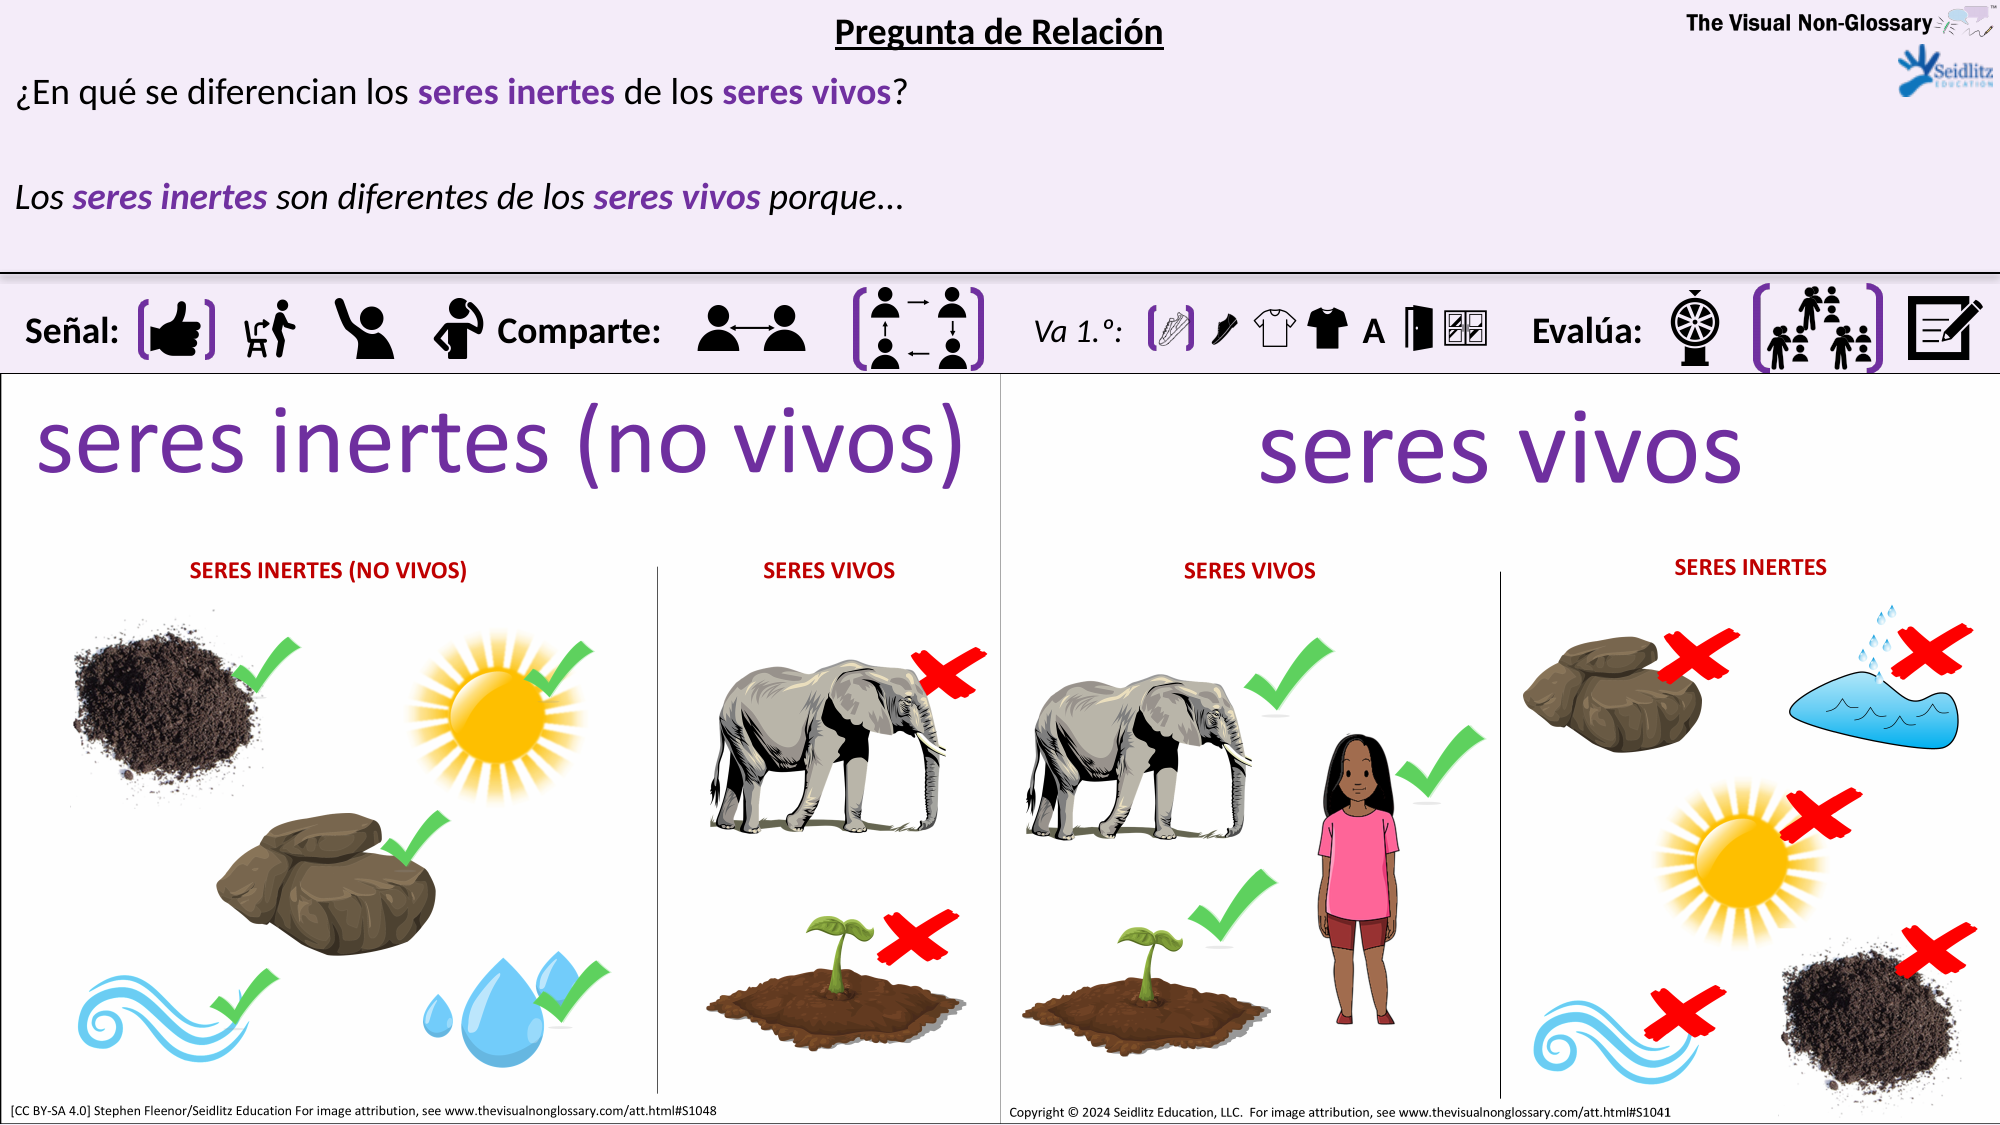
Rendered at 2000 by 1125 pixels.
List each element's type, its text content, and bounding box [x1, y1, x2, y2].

picture [695, 305, 808, 352]
picture [1898, 44, 1993, 97]
picture [239, 298, 301, 359]
picture [1657, 290, 1733, 367]
picture [1148, 305, 1195, 352]
picture [1202, 310, 1241, 349]
text_box Comparte: [491, 298, 677, 359]
text_box A [1347, 298, 1401, 359]
picture [0, 283, 2000, 1124]
picture [1304, 305, 1351, 352]
text_box Va 1.º: [1018, 301, 1139, 357]
text_box Evalúa: [1517, 298, 1652, 359]
text_box Pregunta de Relación [820, 0, 1180, 59]
picture [1396, 305, 1489, 352]
picture [1907, 290, 1984, 367]
picture [137, 298, 215, 361]
picture [853, 287, 985, 371]
picture [428, 298, 490, 359]
text_box Los seres inertes son diferentes de los seres vivos porque... [0, 164, 2000, 225]
picture [1252, 305, 1298, 352]
text_box Señal: [10, 298, 135, 359]
picture [1672, 0, 2000, 40]
text_box ¿En qué se diferencian los seres inertes de los seres vivos? [0, 59, 2000, 120]
picture [334, 298, 395, 359]
